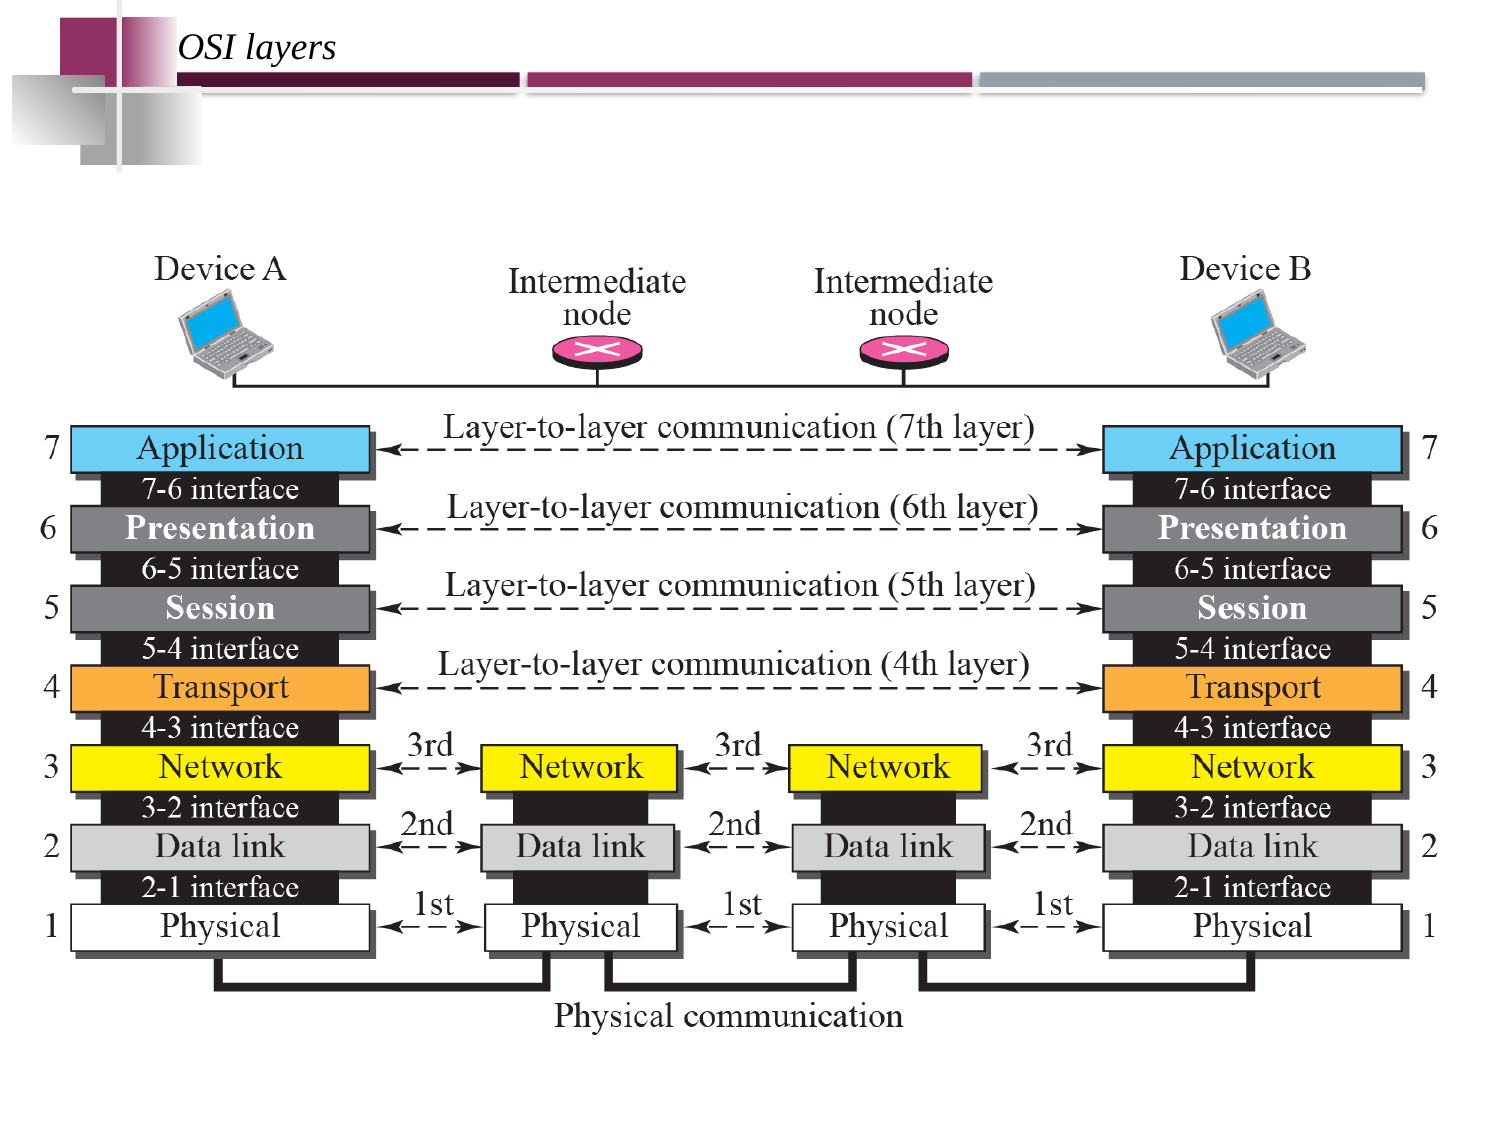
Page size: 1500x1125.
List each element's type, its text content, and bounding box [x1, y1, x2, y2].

picture [154, 250, 1313, 388]
text_box [141, 93, 202, 165]
text_box [72, 87, 1423, 93]
text_box OSI layers [162, 14, 1100, 75]
text_box [116, 93, 122, 173]
text_box [60, 17, 116, 86]
text_box [80, 93, 116, 165]
text_box [12, 75, 105, 145]
text_box [116, 0, 122, 87]
text_box [122, 17, 177, 86]
picture [39, 407, 1438, 1038]
text_box [122, 93, 141, 165]
